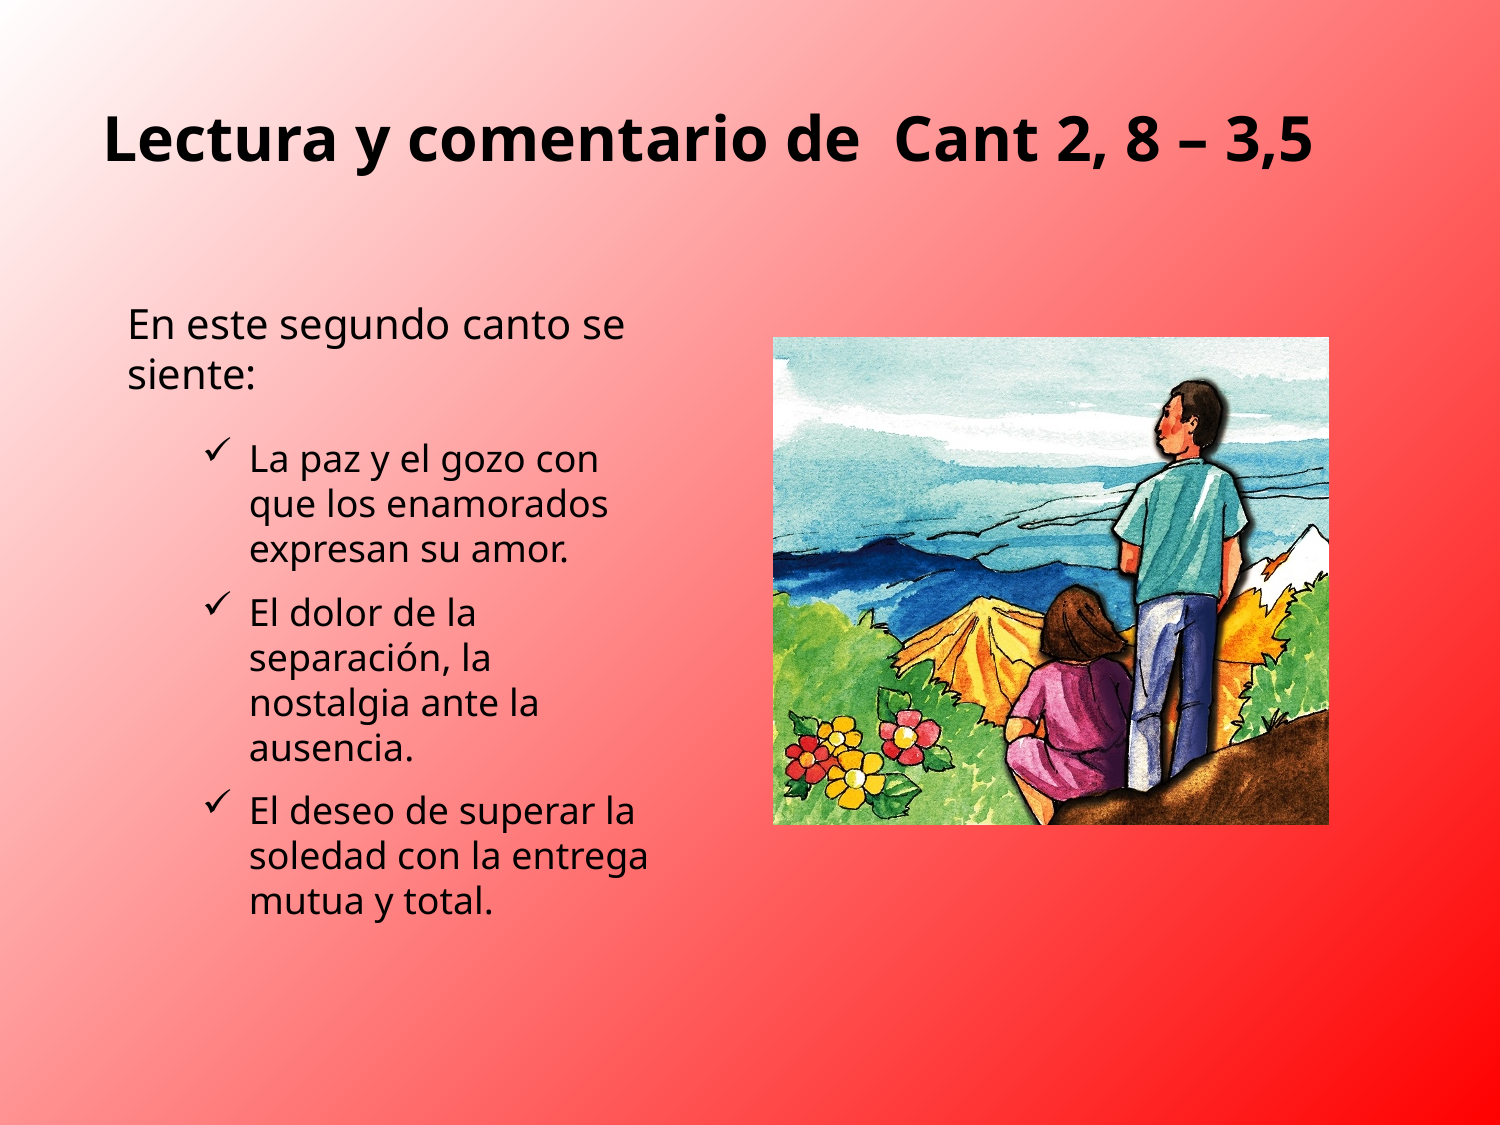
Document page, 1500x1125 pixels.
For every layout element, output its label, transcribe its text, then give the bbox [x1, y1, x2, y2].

picture [773, 337, 1329, 825]
text_box Lectura y comentario de Cant 2, 8 – 3,5 [88, 91, 1329, 210]
text_box En este segundo canto se siente: La paz y el gozo con que los enamorados expresan su amor. El dolor de la separación, la nostalgia ante la ausencia. El deseo de superar la soledad con la entrega mutua y total. [112, 290, 668, 930]
